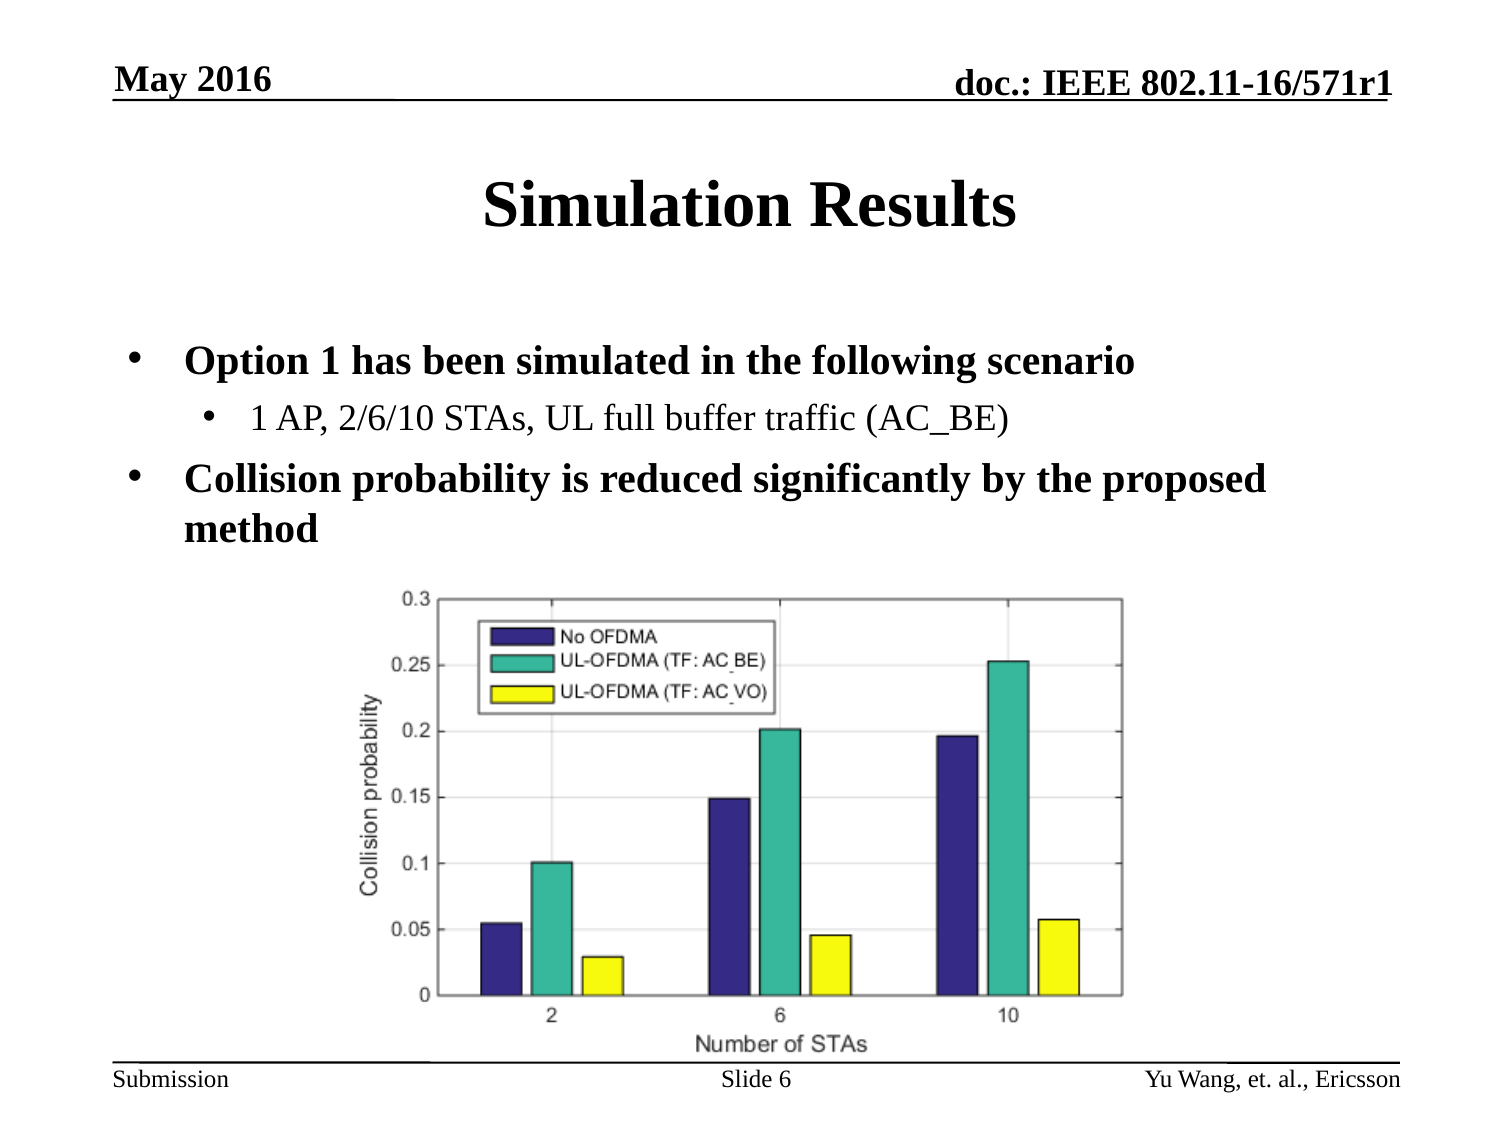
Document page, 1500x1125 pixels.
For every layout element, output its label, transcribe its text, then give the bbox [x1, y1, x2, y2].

title Simulation Results [112, 112, 1388, 288]
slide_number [114, 54, 423, 100]
picture [324, 562, 1207, 1061]
footer Yu Wang, et. al., Ericsson [878, 1061, 1402, 1093]
slide_number Slide 6 [712, 1069, 800, 1123]
list Option 1 has been simulated in the following scenario 1 AP, 2/6/10 STAs, UL full buffer traffic (AC_BE) Collision probability is reduced significantly by the proposed method [112, 324, 1388, 571]
